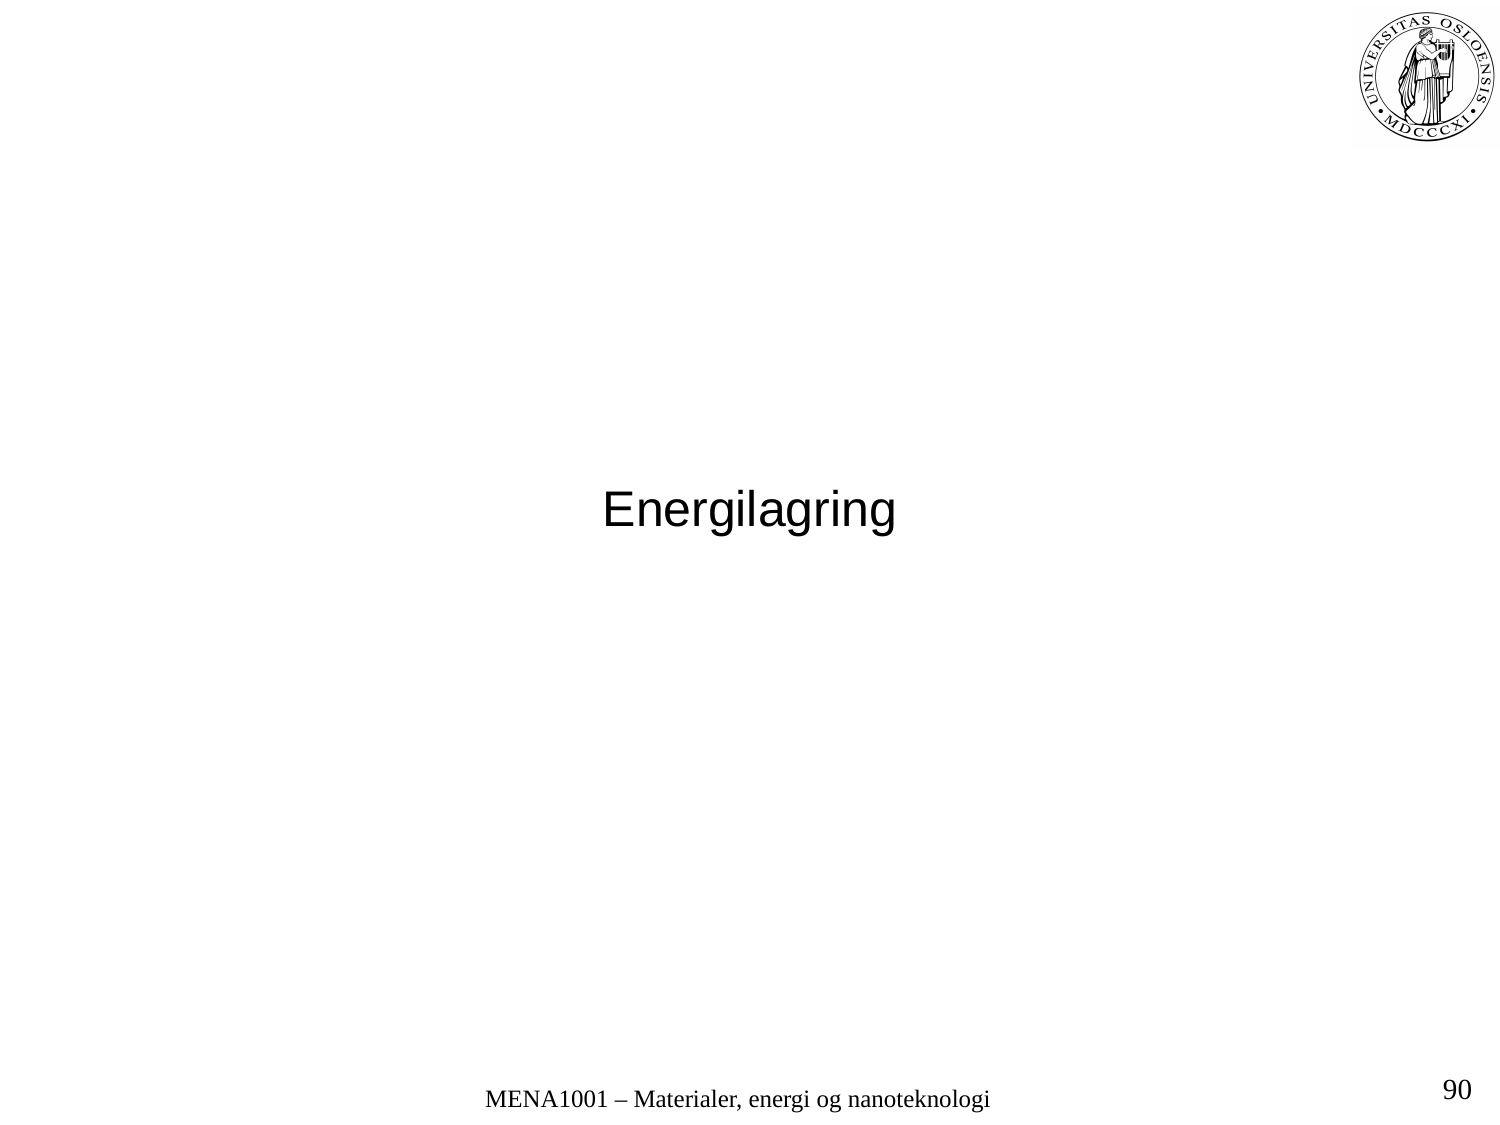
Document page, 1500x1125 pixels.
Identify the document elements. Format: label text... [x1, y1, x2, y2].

footer MENA1001 – Materialer, energi og nanoteknologi [466, 1074, 1011, 1125]
slide_number 90 [1349, 1062, 1488, 1113]
picture [1352, 4, 1500, 149]
title Energilagring [112, 12, 1388, 1000]
